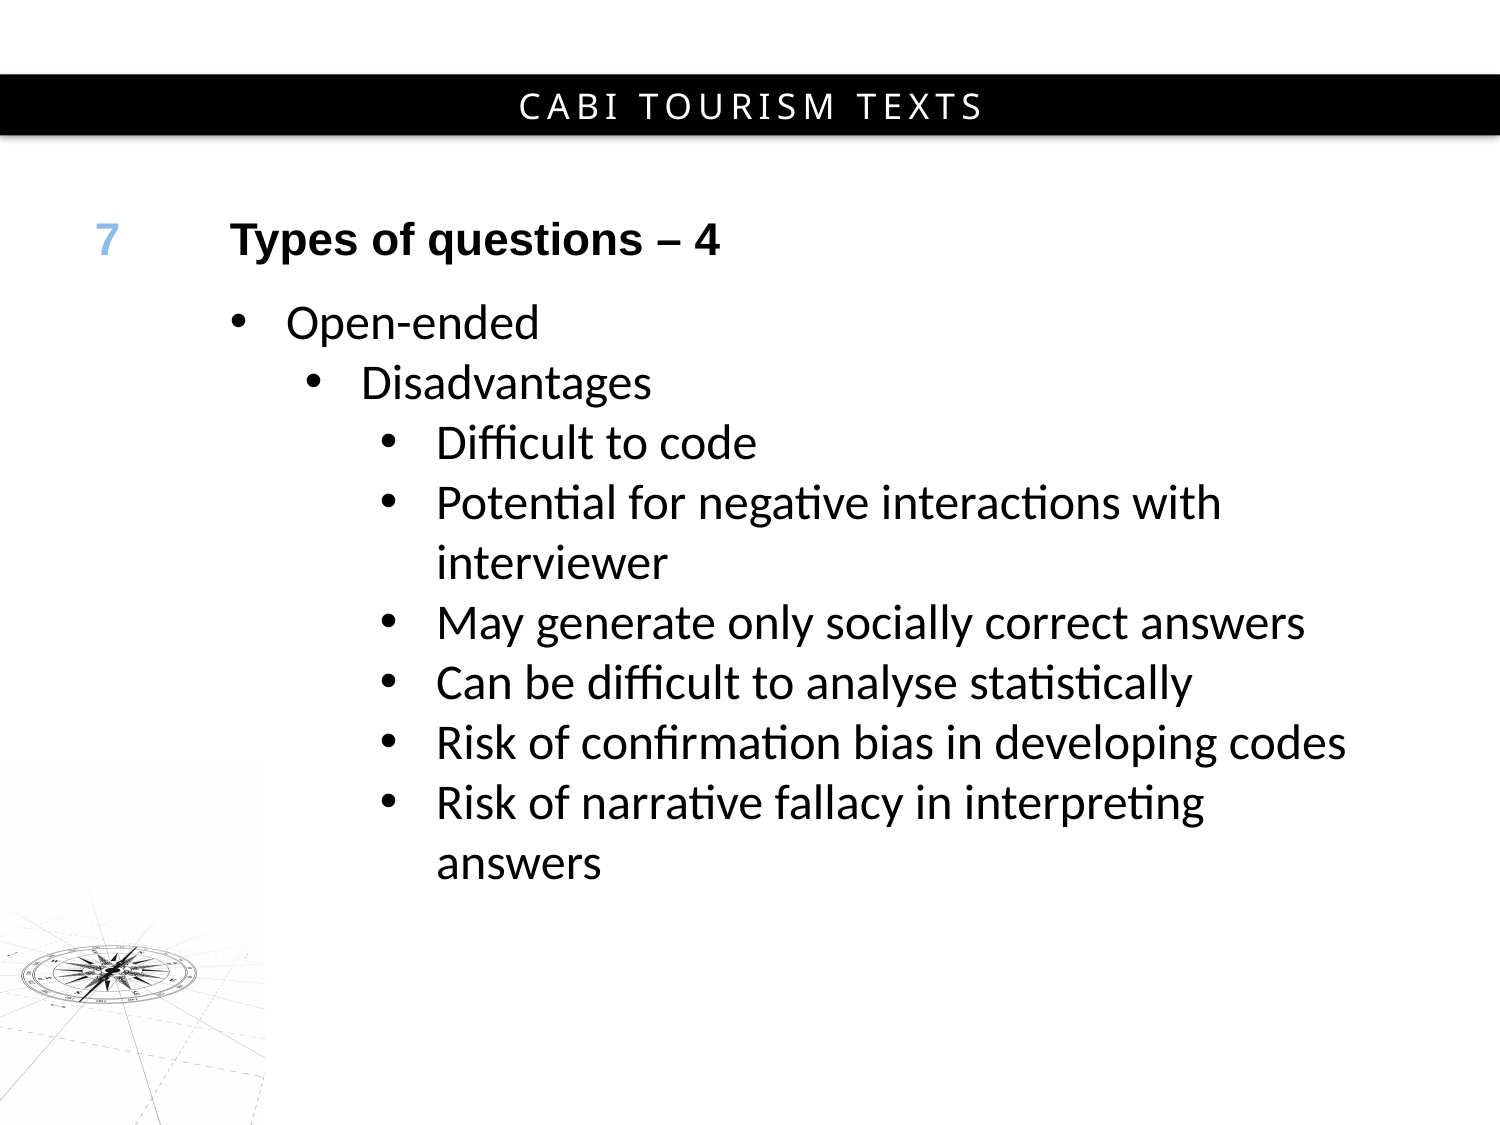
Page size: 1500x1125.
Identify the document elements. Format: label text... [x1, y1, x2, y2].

picture [0, 758, 266, 1125]
text_box Open-ended Disadvantages Difficult to code Potential for negative interactions with interviewer May generate only socially correct answers Can be difficult to analyse statistically Risk of confirmation bias in developing codes Risk of narrative fallacy in interpreting answers [215, 282, 1396, 988]
text_box Types of questions – 4 [215, 202, 1396, 272]
text_box CABI TOURISM TEXTS [0, 74, 1500, 136]
text_box 7 [0, 202, 215, 272]
